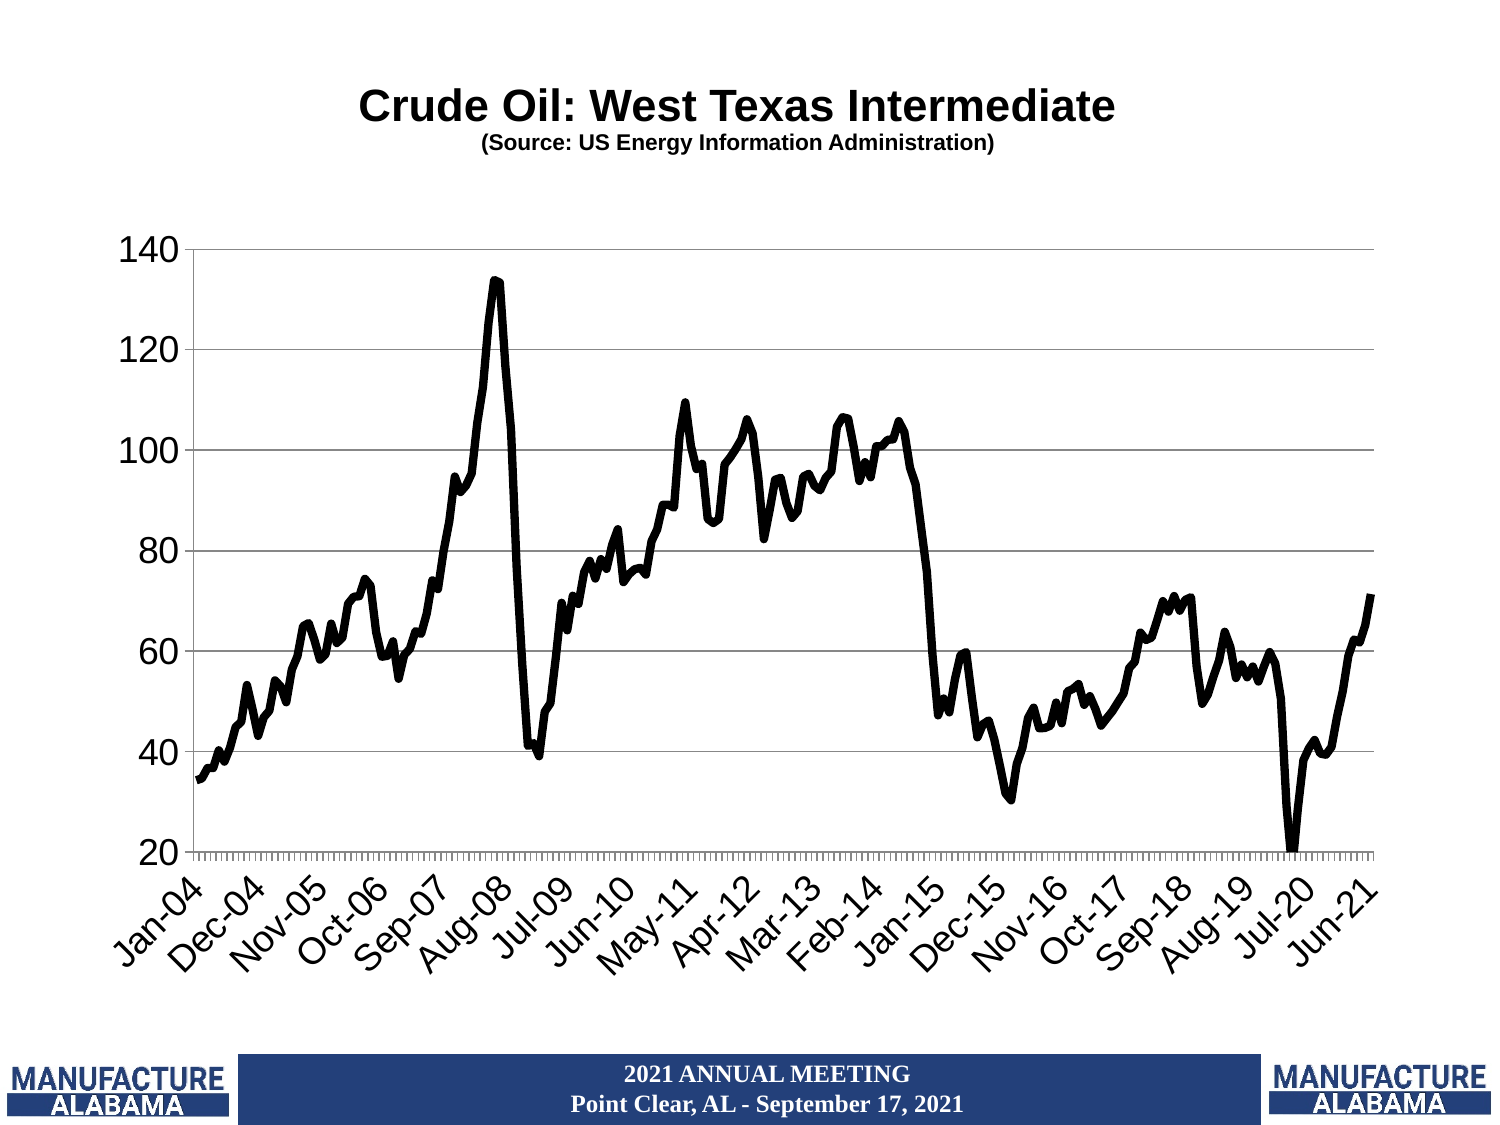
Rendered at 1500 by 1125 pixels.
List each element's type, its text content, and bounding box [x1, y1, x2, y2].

title Crude Oil: West Texas Intermediate (Source: US Energy Information Administration) [86, 74, 1388, 163]
picture [0, 1054, 238, 1125]
chart [74, 212, 1413, 1001]
picture [1261, 1052, 1500, 1125]
